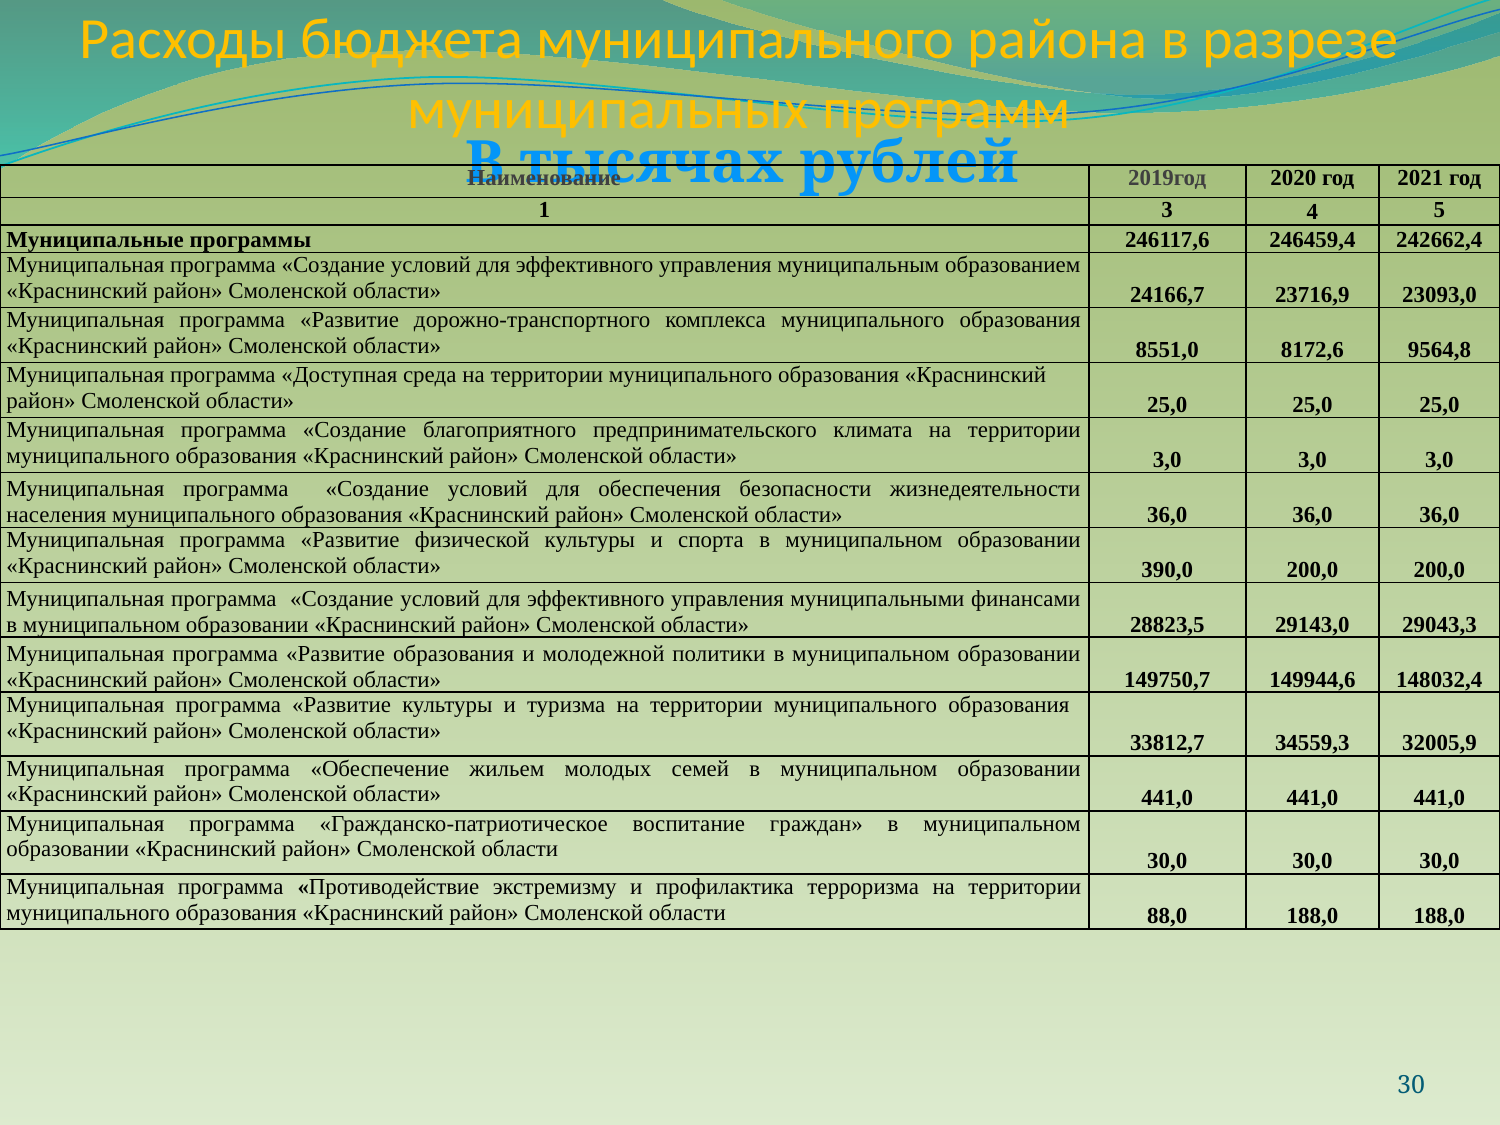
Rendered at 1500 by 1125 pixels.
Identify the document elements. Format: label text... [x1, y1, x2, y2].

table_cell 149750,7 [1090, 638, 1245, 691]
table_cell Муниципальная программа «Доступная среда на территории муниципального образования «Краснинский район» Смоленской области» [1, 363, 1088, 417]
slide_number 30 [1299, 1042, 1425, 1103]
table_cell 188,0 [1380, 875, 1499, 928]
table_cell 32005,9 [1380, 693, 1499, 755]
table_cell 3,0 [1380, 418, 1499, 472]
table_cell 441,0 [1247, 757, 1378, 810]
table_cell 25,0 [1090, 363, 1245, 417]
table_cell 25,0 [1380, 363, 1499, 417]
table_cell 9564,8 [1380, 308, 1499, 362]
table_cell Муниципальная программа «Развитие культуры и туризма на территории муниципального образования «Краснинский район» Смоленской области» [1, 693, 1088, 755]
table_cell Муниципальная программа «Противодействие экстремизму и профилактика терроризма на территории муниципального образования «Краснинский район» Смоленской области [1, 875, 1088, 928]
table_cell 36,0 [1247, 473, 1378, 527]
table_cell 25,0 [1247, 363, 1378, 417]
table_cell Муниципальная программа «Развитие образования и молодежной политики в муниципальном образовании «Краснинский район» Смоленской области» [1, 638, 1088, 691]
table_cell Муниципальная программа «Создание условий для эффективного управления муниципальными финансами в муниципальном образовании «Краснинский район» Смоленской области» [1, 583, 1088, 636]
table_header Наименование [1, 166, 1088, 197]
table_cell 34559,3 [1247, 693, 1378, 755]
table_cell 3,0 [1090, 418, 1245, 472]
table_cell Муниципальная программа «Развитие дорожно-транспортного комплекса муниципального образования «Краснинский район» Смоленской области» [1, 308, 1088, 362]
table_cell 3,0 [1247, 418, 1378, 472]
table_cell 8551,0 [1090, 308, 1245, 362]
table_cell 5 [1380, 198, 1499, 224]
table_cell Муниципальная программа «Создание благоприятного предпринимательского климата на территории муниципального образования «Краснинский район» Смоленской области» [1, 418, 1088, 472]
table_cell 23093,0 [1380, 253, 1499, 307]
table_cell Муниципальная программа «Создание условий для эффективного управления муниципальным образованием «Краснинский район» Смоленской области» [1, 253, 1088, 307]
table_cell 1 [1, 198, 1088, 224]
table_cell 149944,6 [1247, 638, 1378, 691]
table_cell 24166,7 [1090, 253, 1245, 307]
table_cell 36,0 [1090, 473, 1245, 527]
table_cell 8172,6 [1247, 308, 1378, 362]
table_cell 29143,0 [1247, 583, 1378, 636]
table_cell 88,0 [1090, 875, 1245, 928]
title Расходы бюджета муниципального района в разрезе муниципальных программ [58, 23, 1421, 141]
table_cell 3 [1090, 198, 1245, 224]
table_cell 390,0 [1090, 528, 1245, 582]
table_cell Муниципальная программа «Гражданско-патриотическое воспитание граждан» в муниципальном образовании «Краснинский район» Смоленской области [1, 812, 1088, 873]
text_box В тысячах рублей [433, 117, 1051, 164]
table_cell 30,0 [1380, 812, 1499, 873]
table_cell 4 [1247, 198, 1378, 224]
table_cell 30,0 [1247, 812, 1378, 873]
table_header 2021 год [1380, 166, 1499, 197]
table_cell 441,0 [1380, 757, 1499, 810]
table_cell 36,0 [1380, 473, 1499, 527]
table_header 2020 год [1247, 166, 1378, 197]
table_cell Муниципальные программы [1, 226, 1088, 252]
table_cell 28823,5 [1090, 583, 1245, 636]
table_cell 148032,4 [1380, 638, 1499, 691]
table_cell 23716,9 [1247, 253, 1378, 307]
table_cell 200,0 [1247, 528, 1378, 582]
table_cell 200,0 [1380, 528, 1499, 582]
table_header 2019год [1090, 166, 1245, 197]
table_cell 246117,6 [1090, 226, 1245, 252]
table_cell Муниципальная программа «Обеспечение жильем молодых семей в муниципальном образовании «Краснинский район» Смоленской области» [1, 757, 1088, 810]
table_cell 30,0 [1090, 812, 1245, 873]
table_cell 242662,4 [1380, 226, 1499, 252]
table_cell 188,0 [1247, 875, 1378, 928]
table_cell 33812,7 [1090, 693, 1245, 755]
table_cell 441,0 [1090, 757, 1245, 810]
table_cell 246459,4 [1247, 226, 1378, 252]
table_cell Муниципальная программа «Создание условий для обеспечения безопасности жизнедеятельности населения муниципального образования «Краснинский район» Смоленской области» [1, 473, 1088, 527]
table_cell Муниципальная программа «Развитие физической культуры и спорта в муниципальном образовании «Краснинский район» Смоленской области» [1, 528, 1088, 582]
table_cell 29043,3 [1380, 583, 1499, 636]
